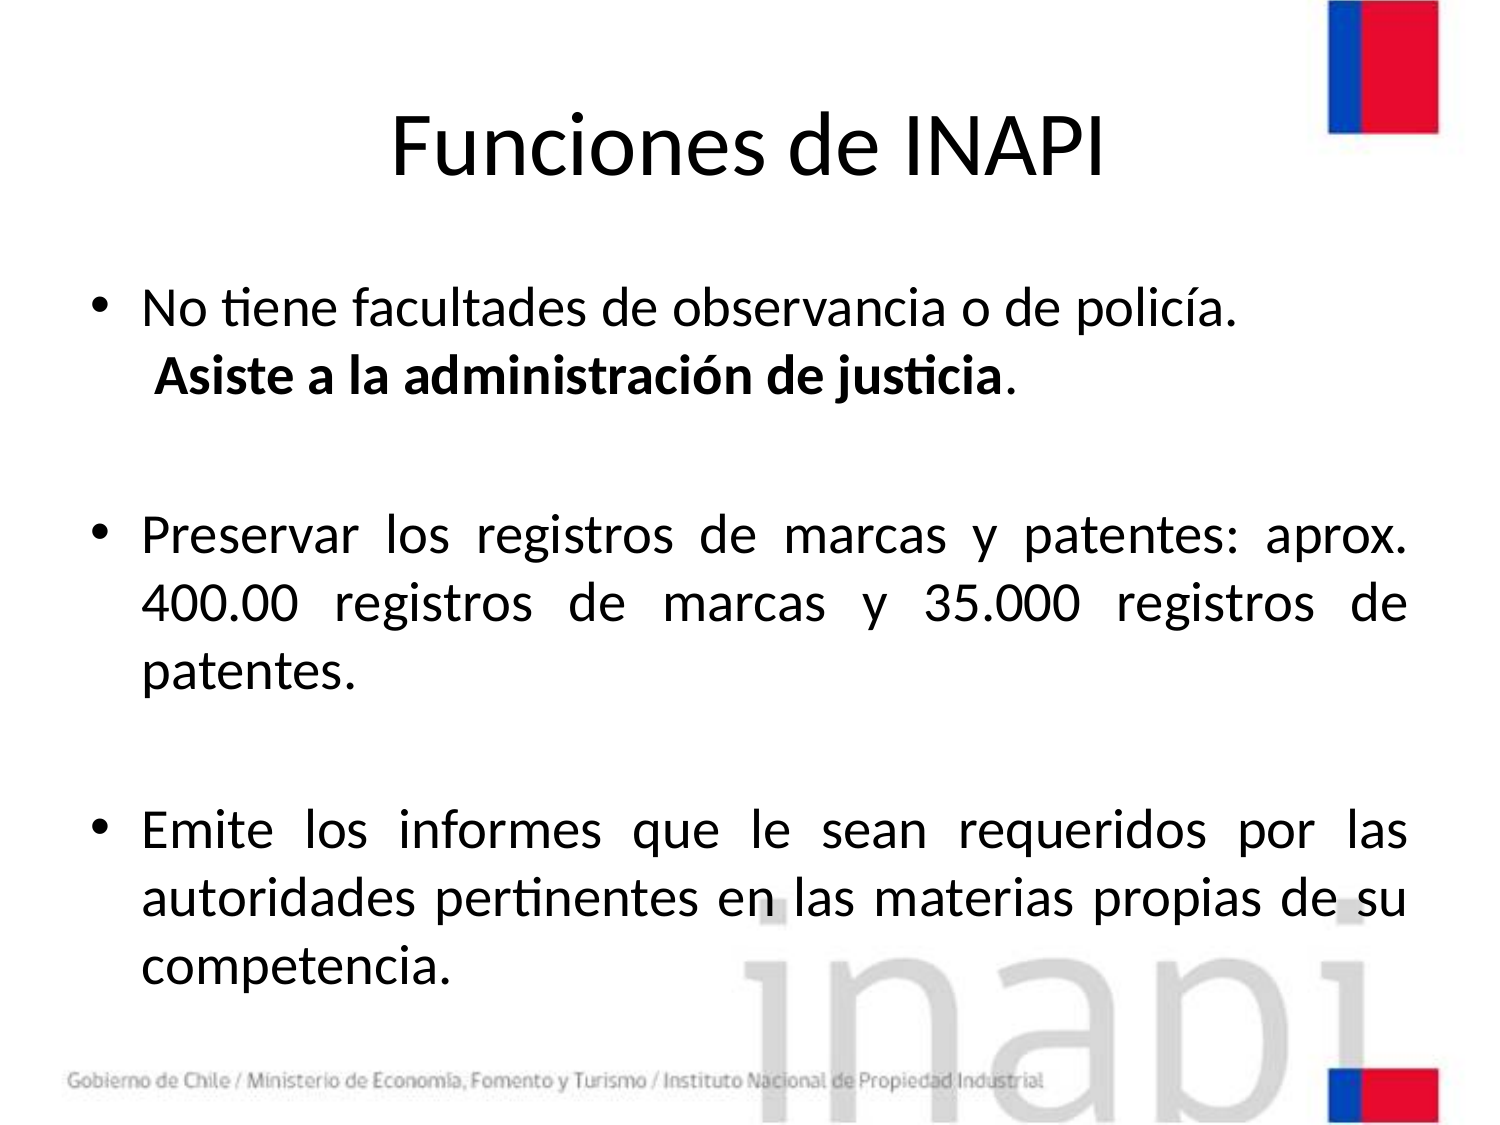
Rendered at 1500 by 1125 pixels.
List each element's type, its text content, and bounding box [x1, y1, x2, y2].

title Funciones de INAPI [75, 45, 1425, 233]
list No tiene facultades de observancia o de policía. Asiste a la administración de justicia. Preservar los registros de marcas y patentes: aprox. 400.00 registros de marcas y 35.000 registros de patentes. Emite los informes que le sean requeridos por las autoridades pertinentes en las materias propias de su competencia. [75, 262, 1425, 1005]
picture [0, 0, 1500, 1125]
